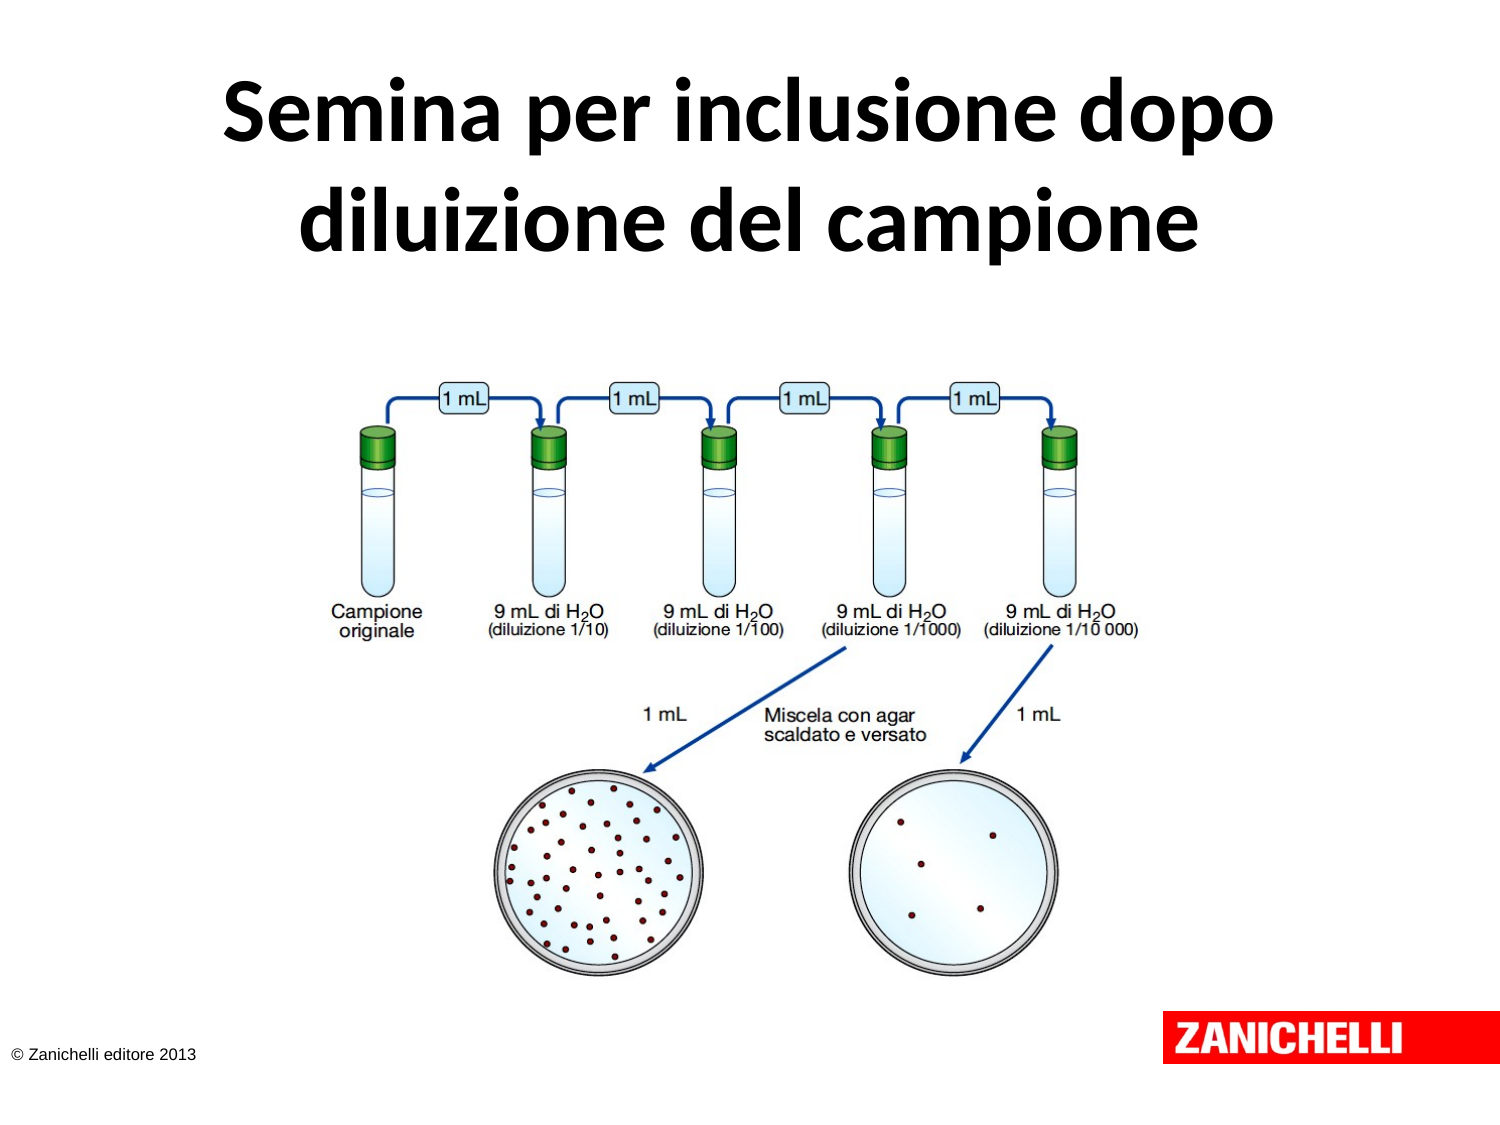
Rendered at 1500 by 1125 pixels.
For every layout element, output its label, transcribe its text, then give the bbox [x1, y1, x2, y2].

picture [312, 367, 1152, 996]
title Semina per inclusione dopo diluizione del campione [41, 45, 1459, 268]
picture [1163, 1011, 1500, 1064]
